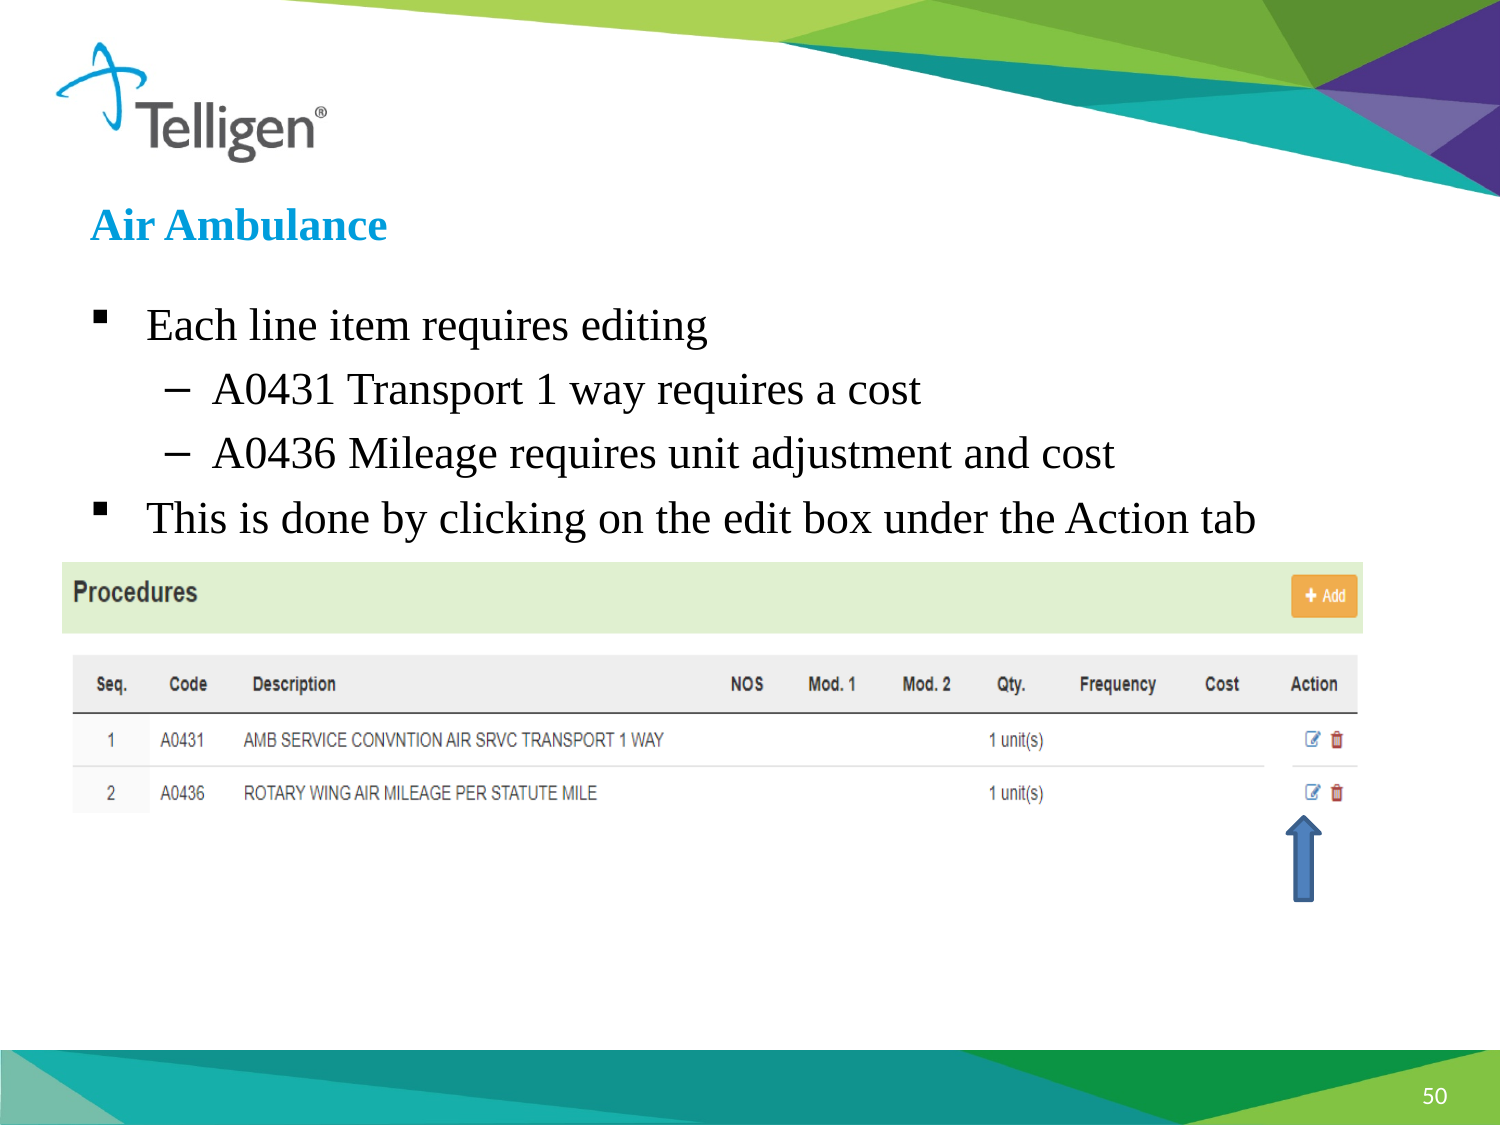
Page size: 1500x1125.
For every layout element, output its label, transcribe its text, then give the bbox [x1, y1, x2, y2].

list Air Ambulance [75, 187, 1138, 263]
text_box [1285, 821, 1322, 903]
picture [0, 1050, 1500, 1125]
picture [62, 562, 1363, 813]
list Each line item requires editing A0431 Transport 1 way requires a cost A0436 Mileage requires unit adjustment and cost This is done by clicking on the edit box under the Action tab [75, 287, 1425, 463]
picture [50, 0, 1500, 197]
